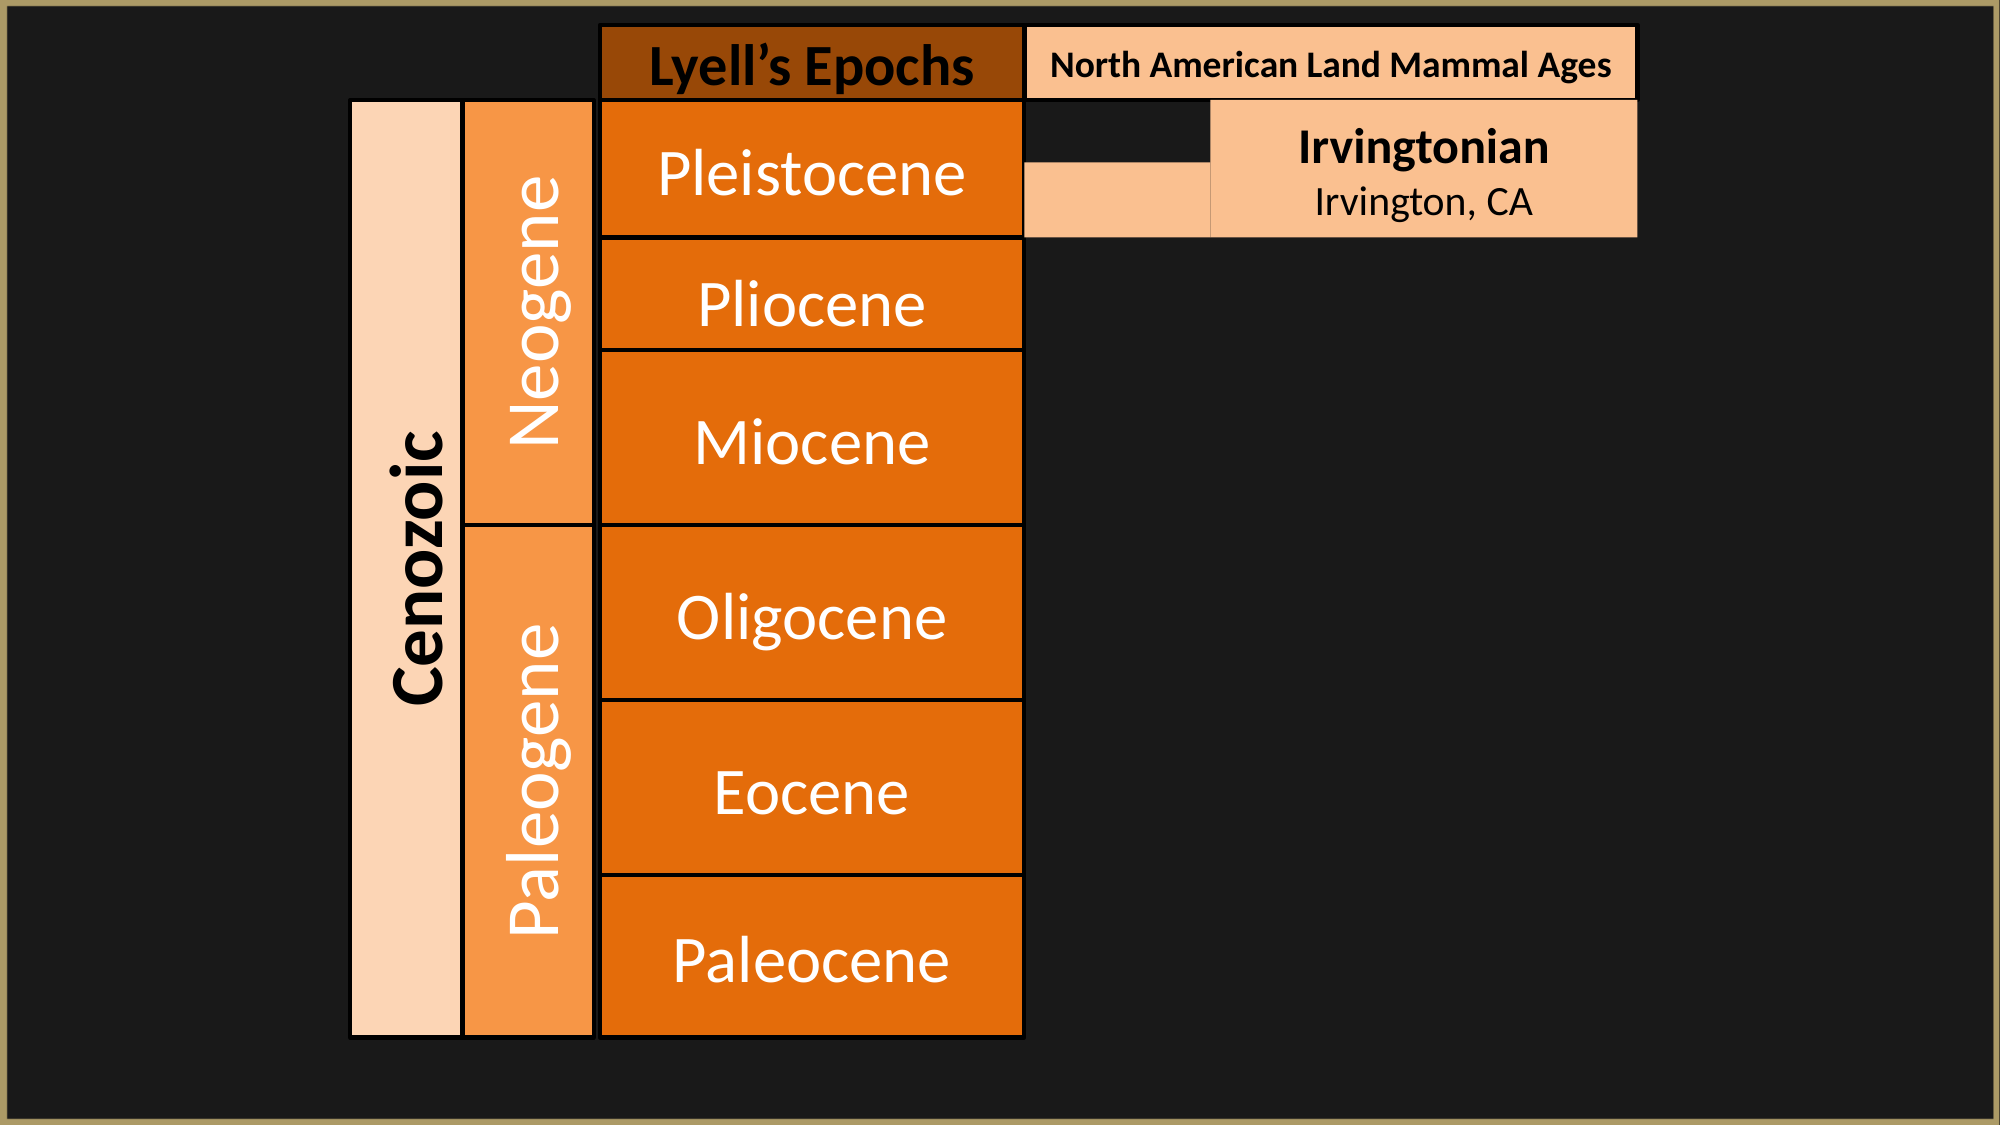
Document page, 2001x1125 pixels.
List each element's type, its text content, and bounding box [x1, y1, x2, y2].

text_box Pleistocene [598, 102, 1026, 235]
text_box Neogene [460, 98, 596, 527]
text_box North American Land Mammal Ages [1026, 23, 1640, 102]
text_box Paleocene [598, 873, 1026, 1040]
text_box Oligocene [598, 523, 1026, 698]
text_box Miocene [598, 348, 1026, 523]
text_box Paleogene [460, 527, 596, 1040]
text_box Eocene [598, 698, 1026, 873]
text_box Cenozoic [348, 98, 460, 1040]
text_box Lyell’s Epochs [598, 23, 1026, 102]
text_box Irvingtonian Irvington, CA [1208, 98, 1640, 239]
text_box Pliocene [598, 235, 1026, 348]
text_box [1022, 160, 1212, 239]
